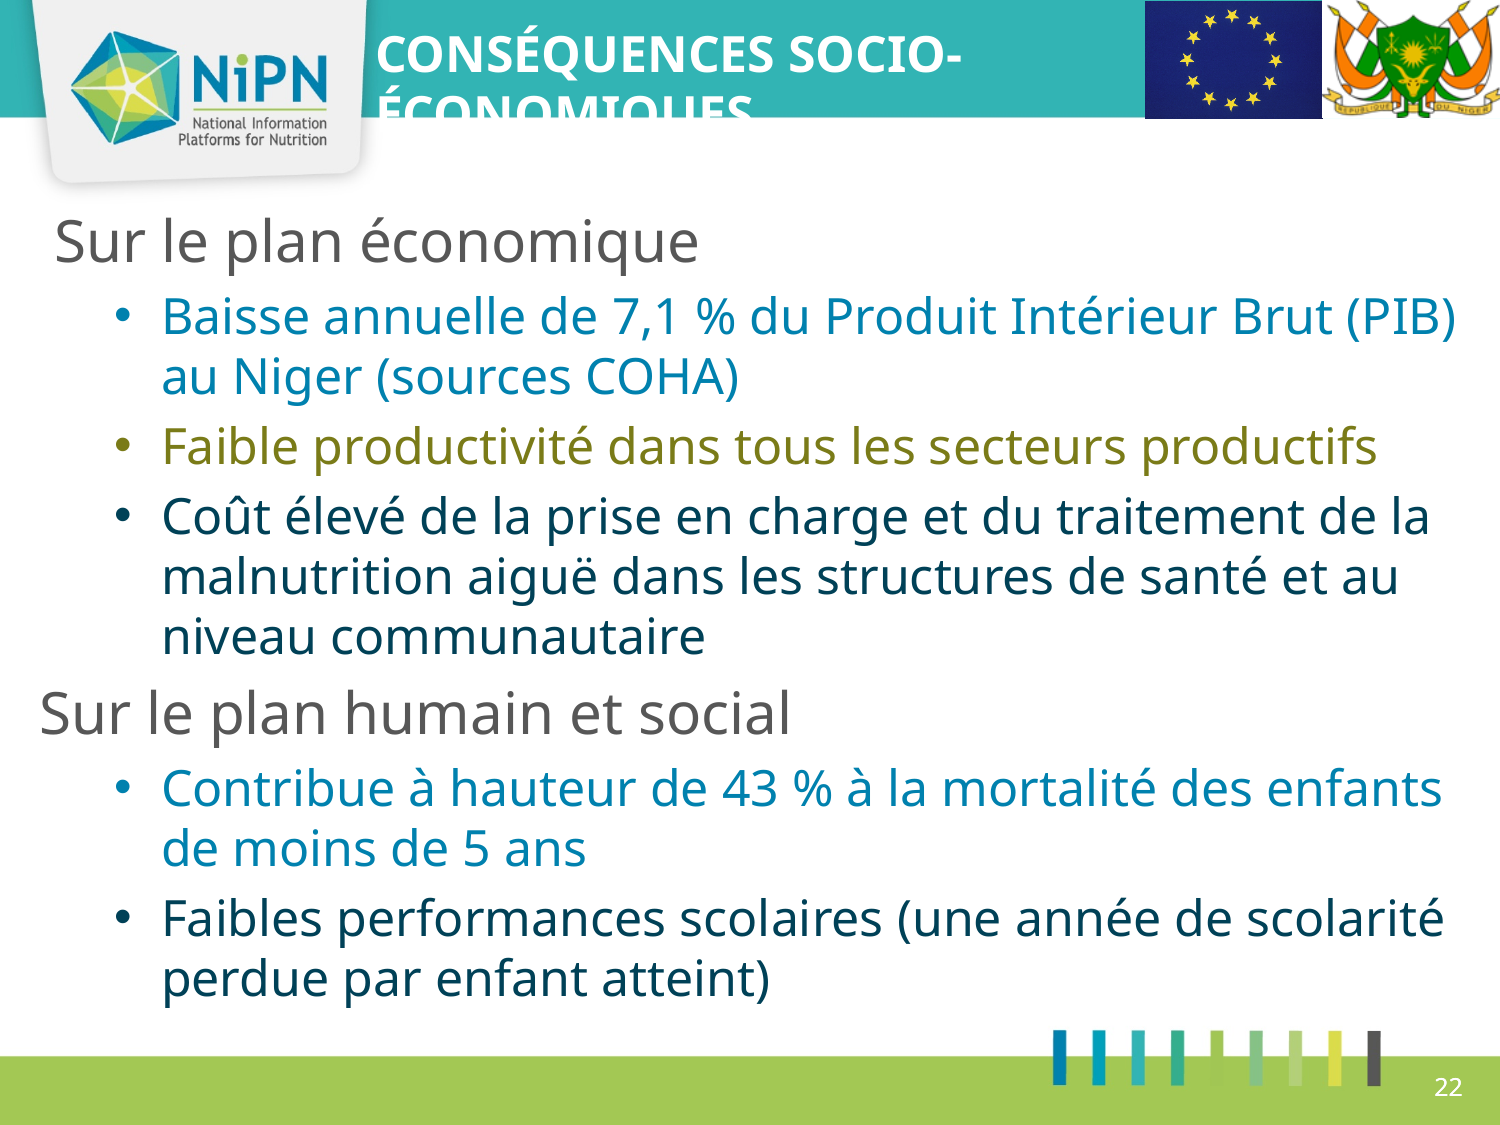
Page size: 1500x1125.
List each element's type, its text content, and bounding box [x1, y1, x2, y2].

picture [0, 0, 1500, 1125]
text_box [1145, 0, 1500, 119]
list Sur le plan économique Baisse annuelle de 7,1 % du Produit Intérieur Brut (PIB) au Niger (sources COHA) Faible productivité dans tous les secteurs productifs Coût élevé de la prise en charge et du traitement de la malnutrition aiguë dans les structures de santé et au niveau communautaire Sur le plan humain et social Contribue à hauteur de 43 % à la mortalité des enfants de moins de 5 ans Faibles performances scolaires (une année de scolarité perdue par enfant atteint) [24, 196, 1478, 1032]
text_box Conséquences socio-économiques [360, 15, 1146, 150]
text_box 22 [1375, 1058, 1478, 1119]
